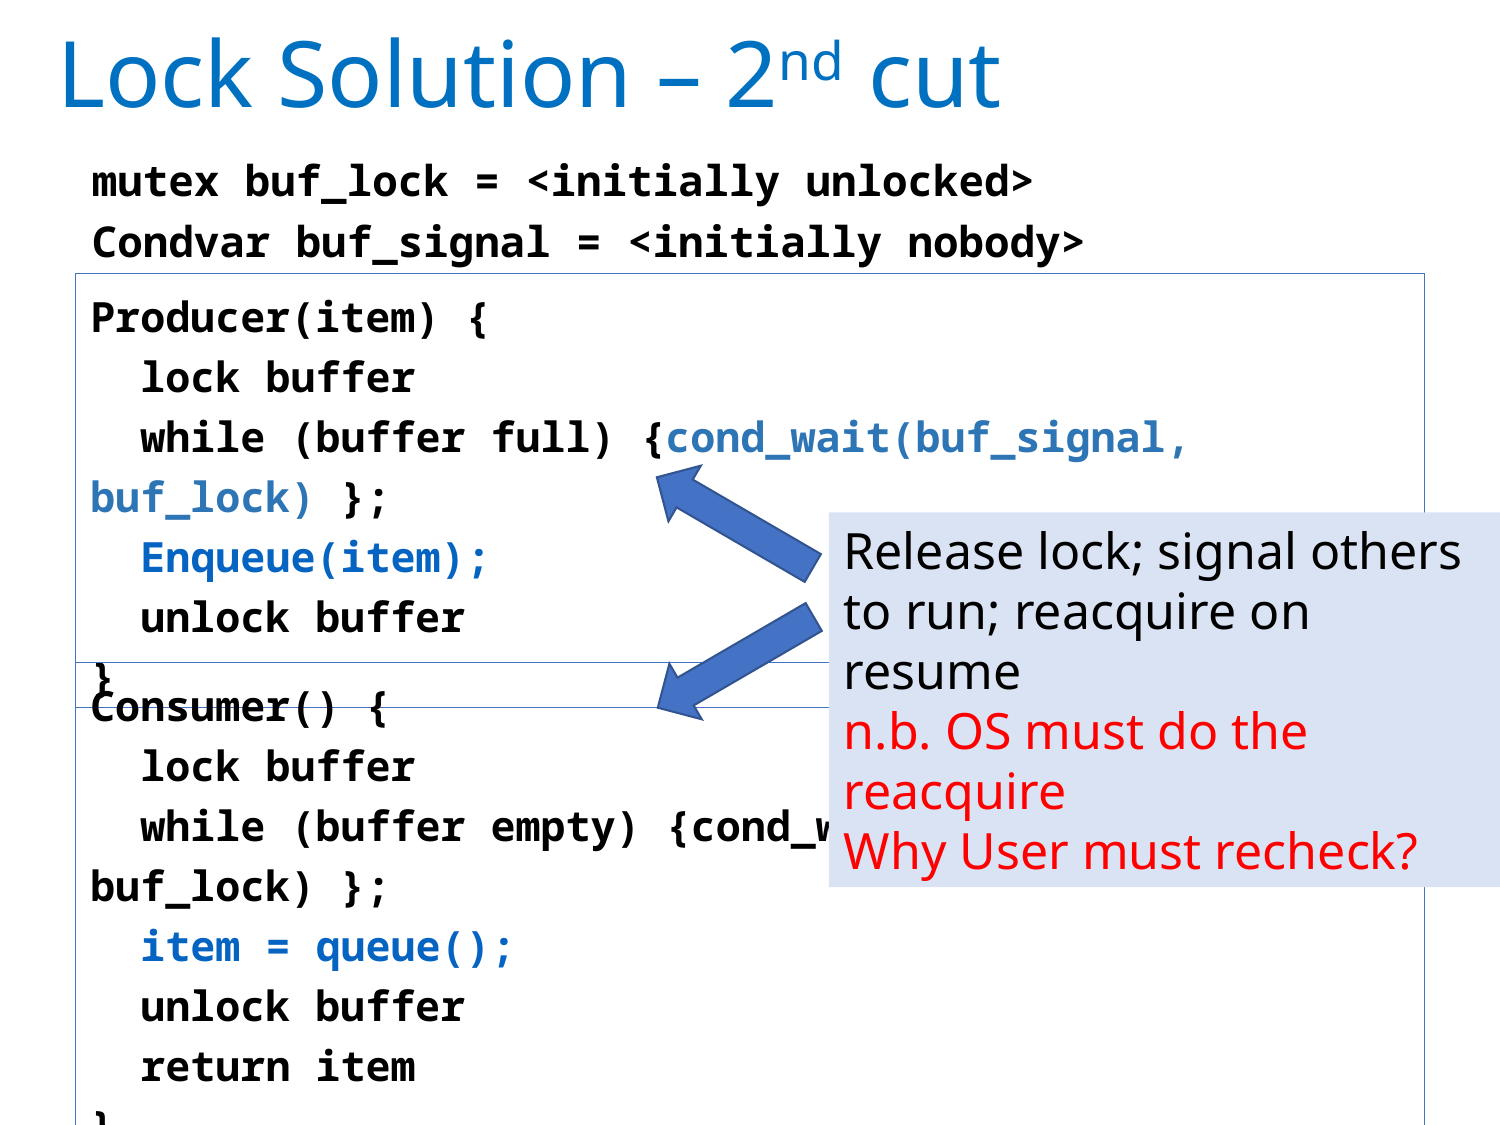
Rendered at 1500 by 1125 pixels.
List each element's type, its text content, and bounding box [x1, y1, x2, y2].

text_box Release lock; signal others to run; reacquire on resume n.b. OS must do the reacquire Why User must recheck? [828, 512, 1500, 888]
text_box [656, 601, 824, 721]
text_box [655, 464, 823, 584]
title Lock Solution – 2nd cut [42, 5, 1395, 136]
text_box Producer(item) { lock buffer while (buffer full) {cond_wait(buf_signal, buf_lock) }; Enqueue(item); unlock buffer } [75, 273, 1425, 662]
text_box Consumer() { lock buffer while (buffer empty) {cond_wait(buf_signal, buf_lock) }; item = queue(); unlock buffer return item } [75, 662, 1425, 1125]
text_box mutex buf_lock = <initially unlocked> Condvar buf_signal = <initially nobody> [42, 136, 1466, 274]
